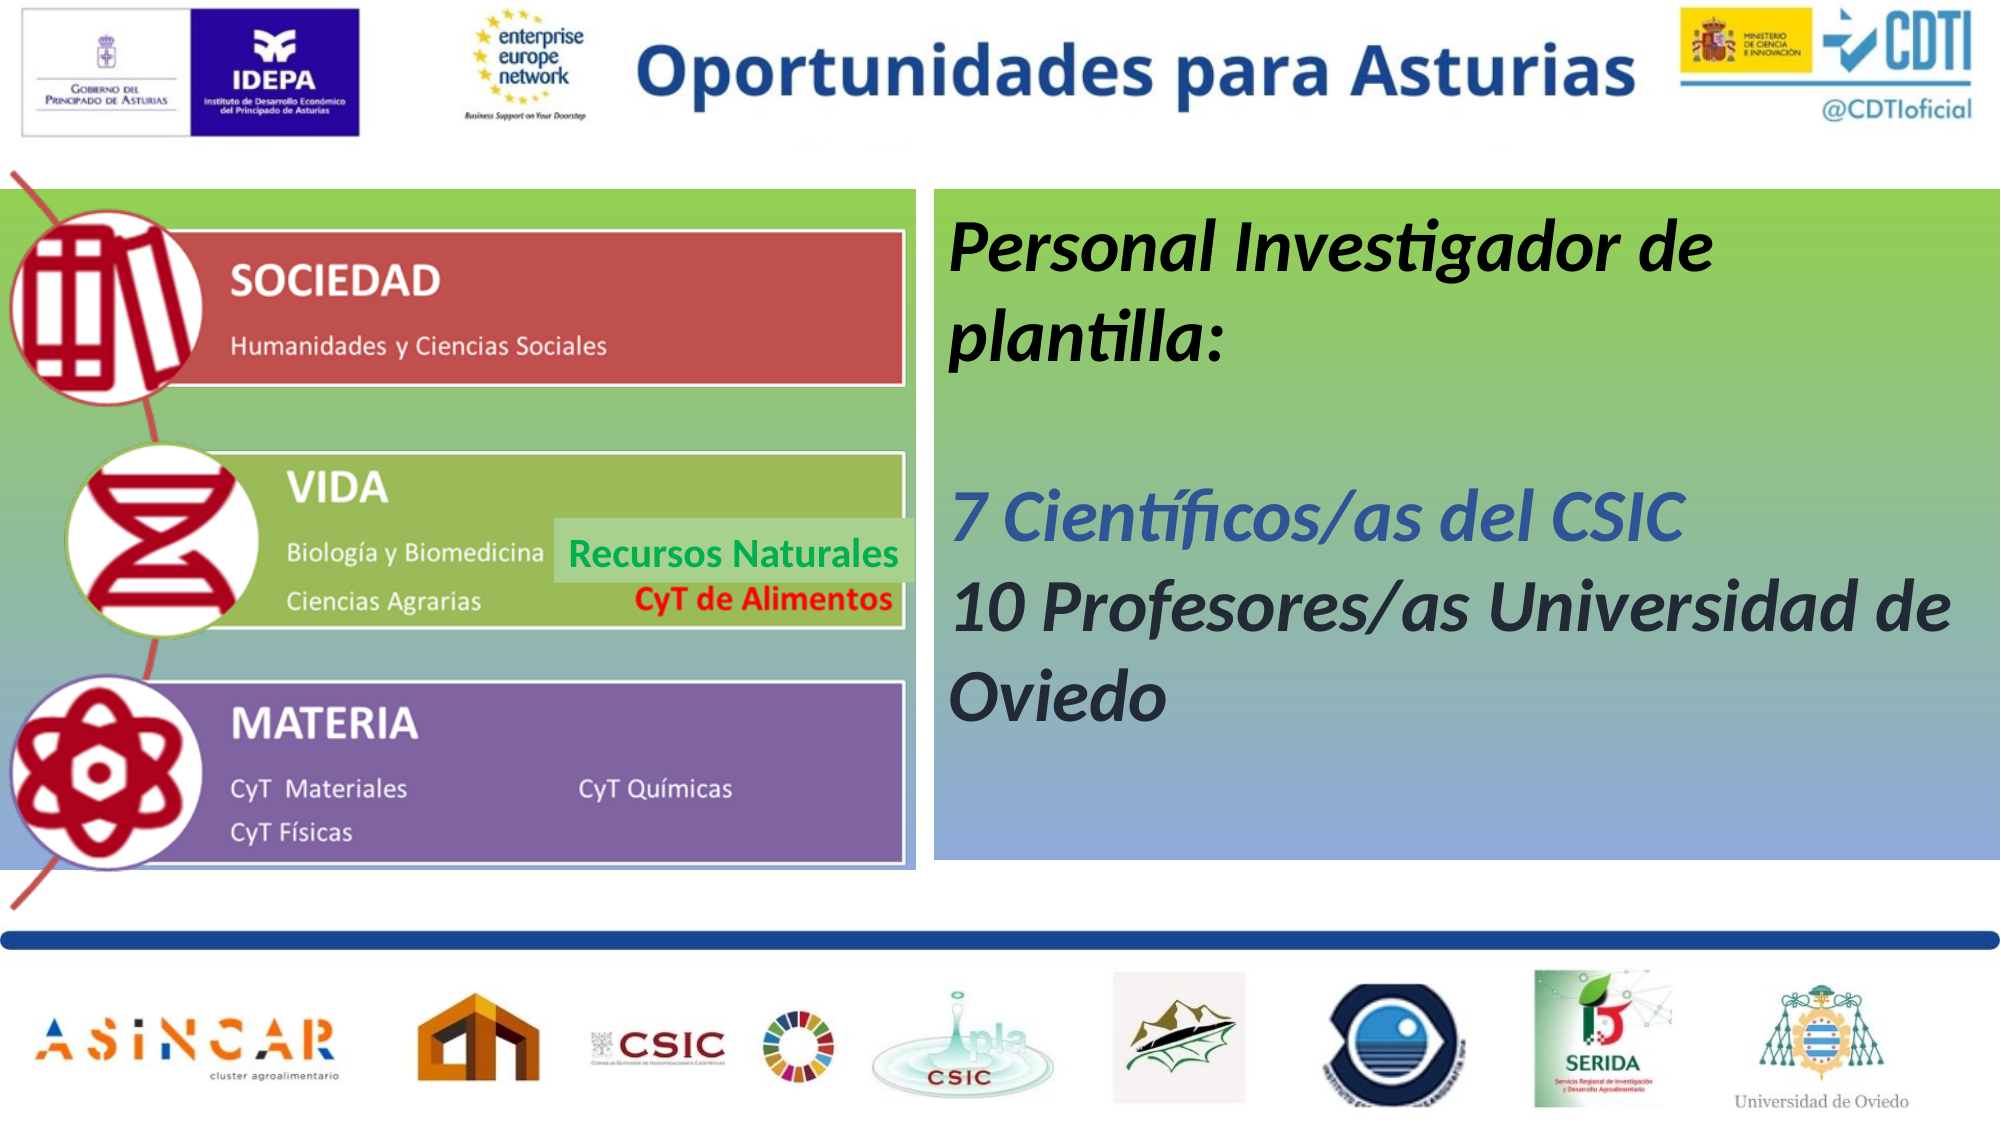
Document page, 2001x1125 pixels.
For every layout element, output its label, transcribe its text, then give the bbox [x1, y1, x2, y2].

picture [0, 154, 2000, 1125]
picture [0, 0, 2000, 147]
text_box Personal Investigador de plantilla: 7 Científicos/as del CSIC 10 Profesores/as Universidad de Oviedo [934, 189, 2000, 860]
